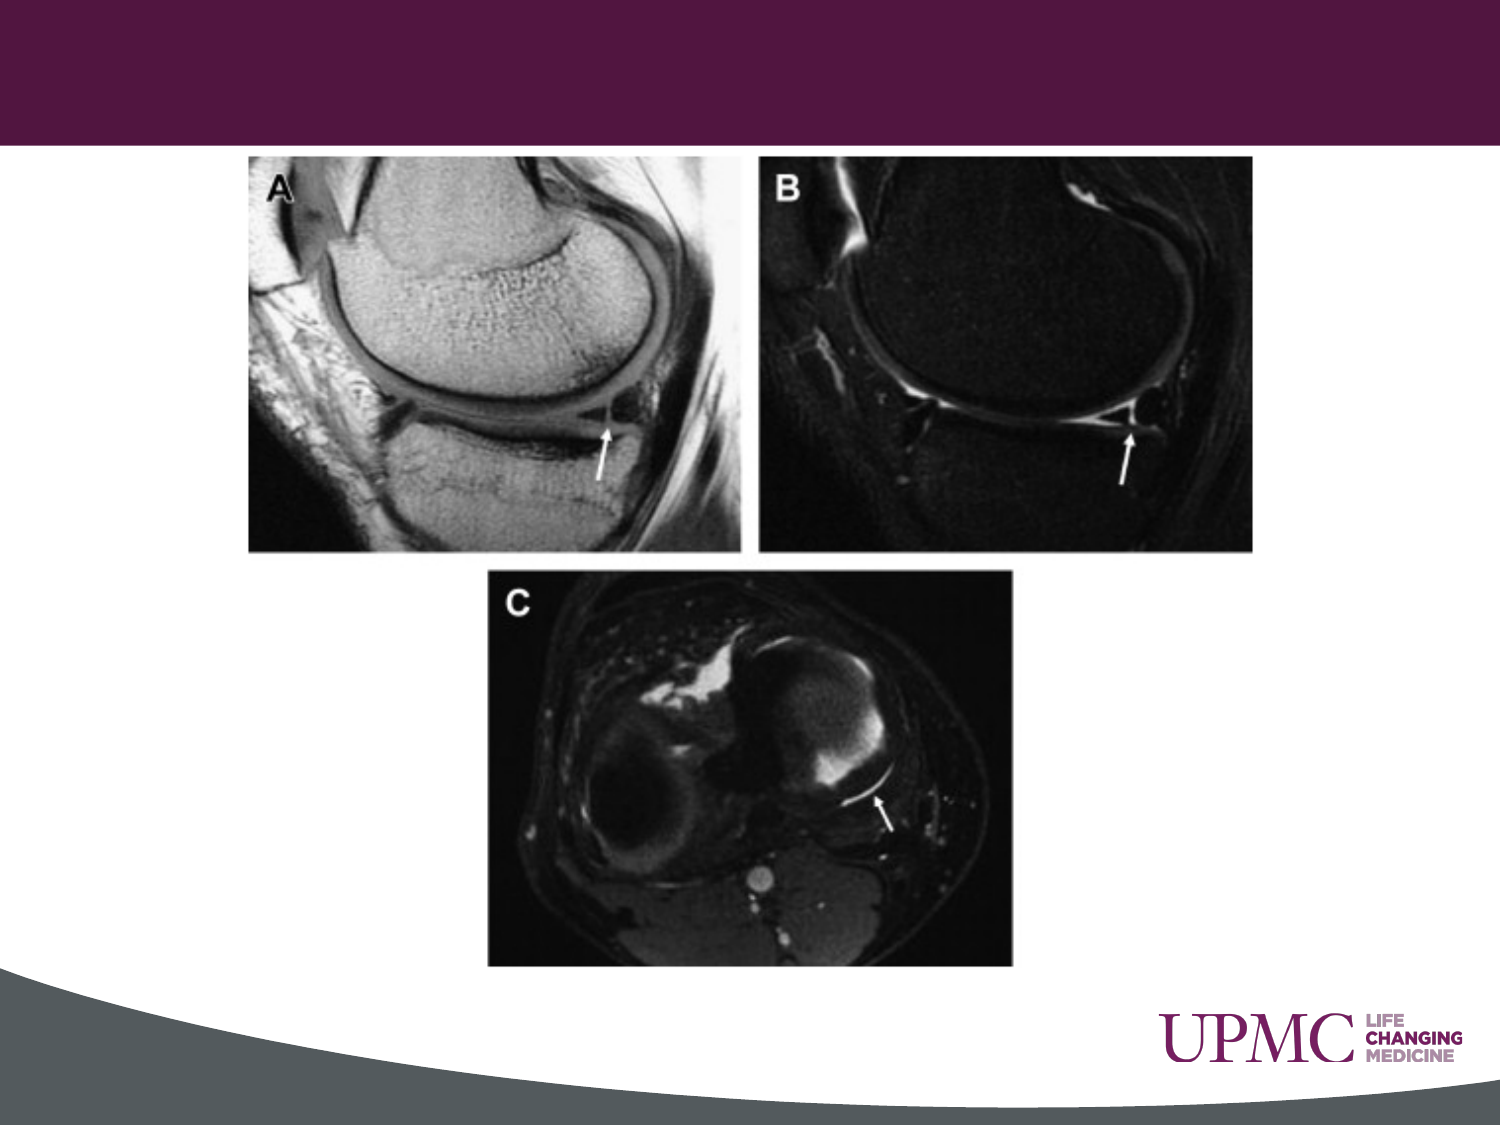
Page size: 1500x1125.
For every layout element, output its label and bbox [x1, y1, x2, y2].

picture [243, 149, 1257, 976]
